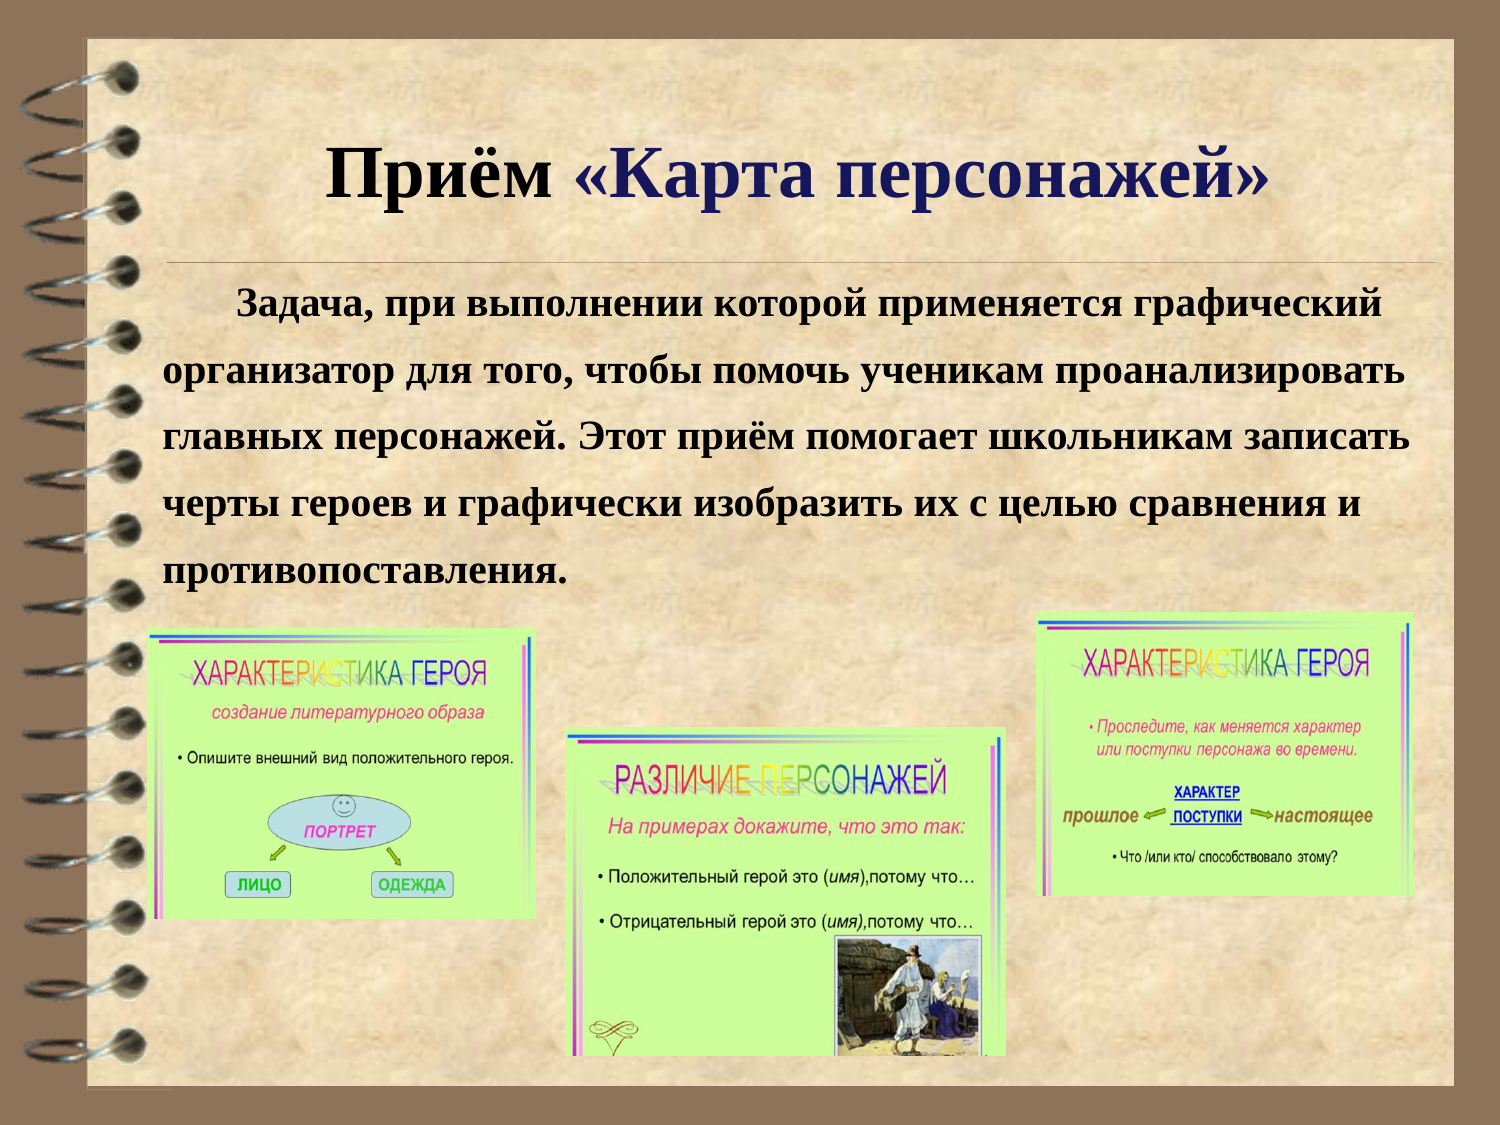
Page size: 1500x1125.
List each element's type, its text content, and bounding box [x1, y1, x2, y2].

picture [0, 0, 1454, 1124]
title Приём «Карта персонажей» [162, 75, 1436, 261]
list Задача, при выполнении которой применяется графический организатор для того, чтобы помочь ученикам проанализировать главных персонажей. Этот приём помогает школьникам записать черты героев и графически изобразить их с целью сравнения и противопоставления. [147, 267, 1447, 941]
